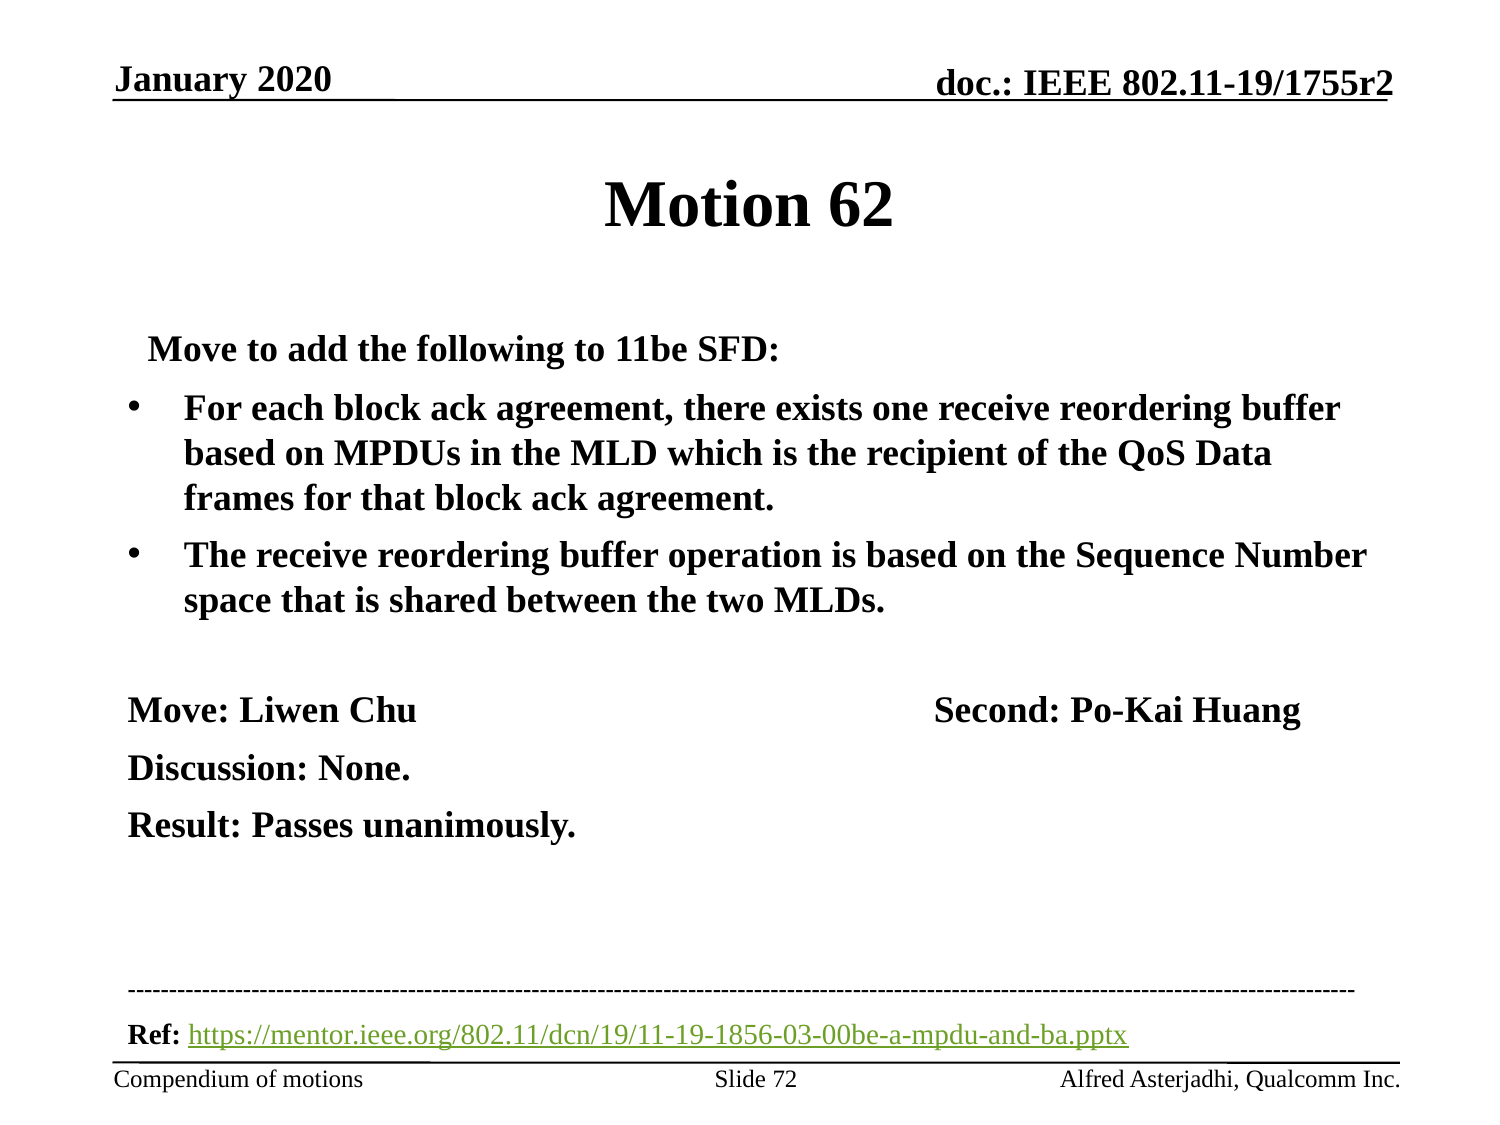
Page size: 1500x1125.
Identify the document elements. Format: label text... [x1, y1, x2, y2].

footer Alfred Asterjadhi, Qualcomm Inc. [878, 1061, 1402, 1093]
list Move to add the following to 11be SFD: For each block ack agreement, there exists one receive reordering buffer based on MPDUs in the MLD which is the recipient of the QoS Data frames for that block ack agreement. The receive reordering buffer operation is based on the Sequence Number space that is shared between the two MLDs. Move: Liwen Chu Second: Po-Kai Huang Discussion: None. Result: Passes unanimously. ----------------------------------------------------------------------------------------------------------------------------------------------------- Ref: https://mentor.ieee.org/802.11/dcn/19/11-19-1856-03-00be-a-mpdu-and-ba.pptx [112, 312, 1388, 1063]
slide_number Slide 72 [712, 1061, 800, 1123]
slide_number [114, 54, 423, 100]
title Motion 62 [112, 112, 1388, 288]
